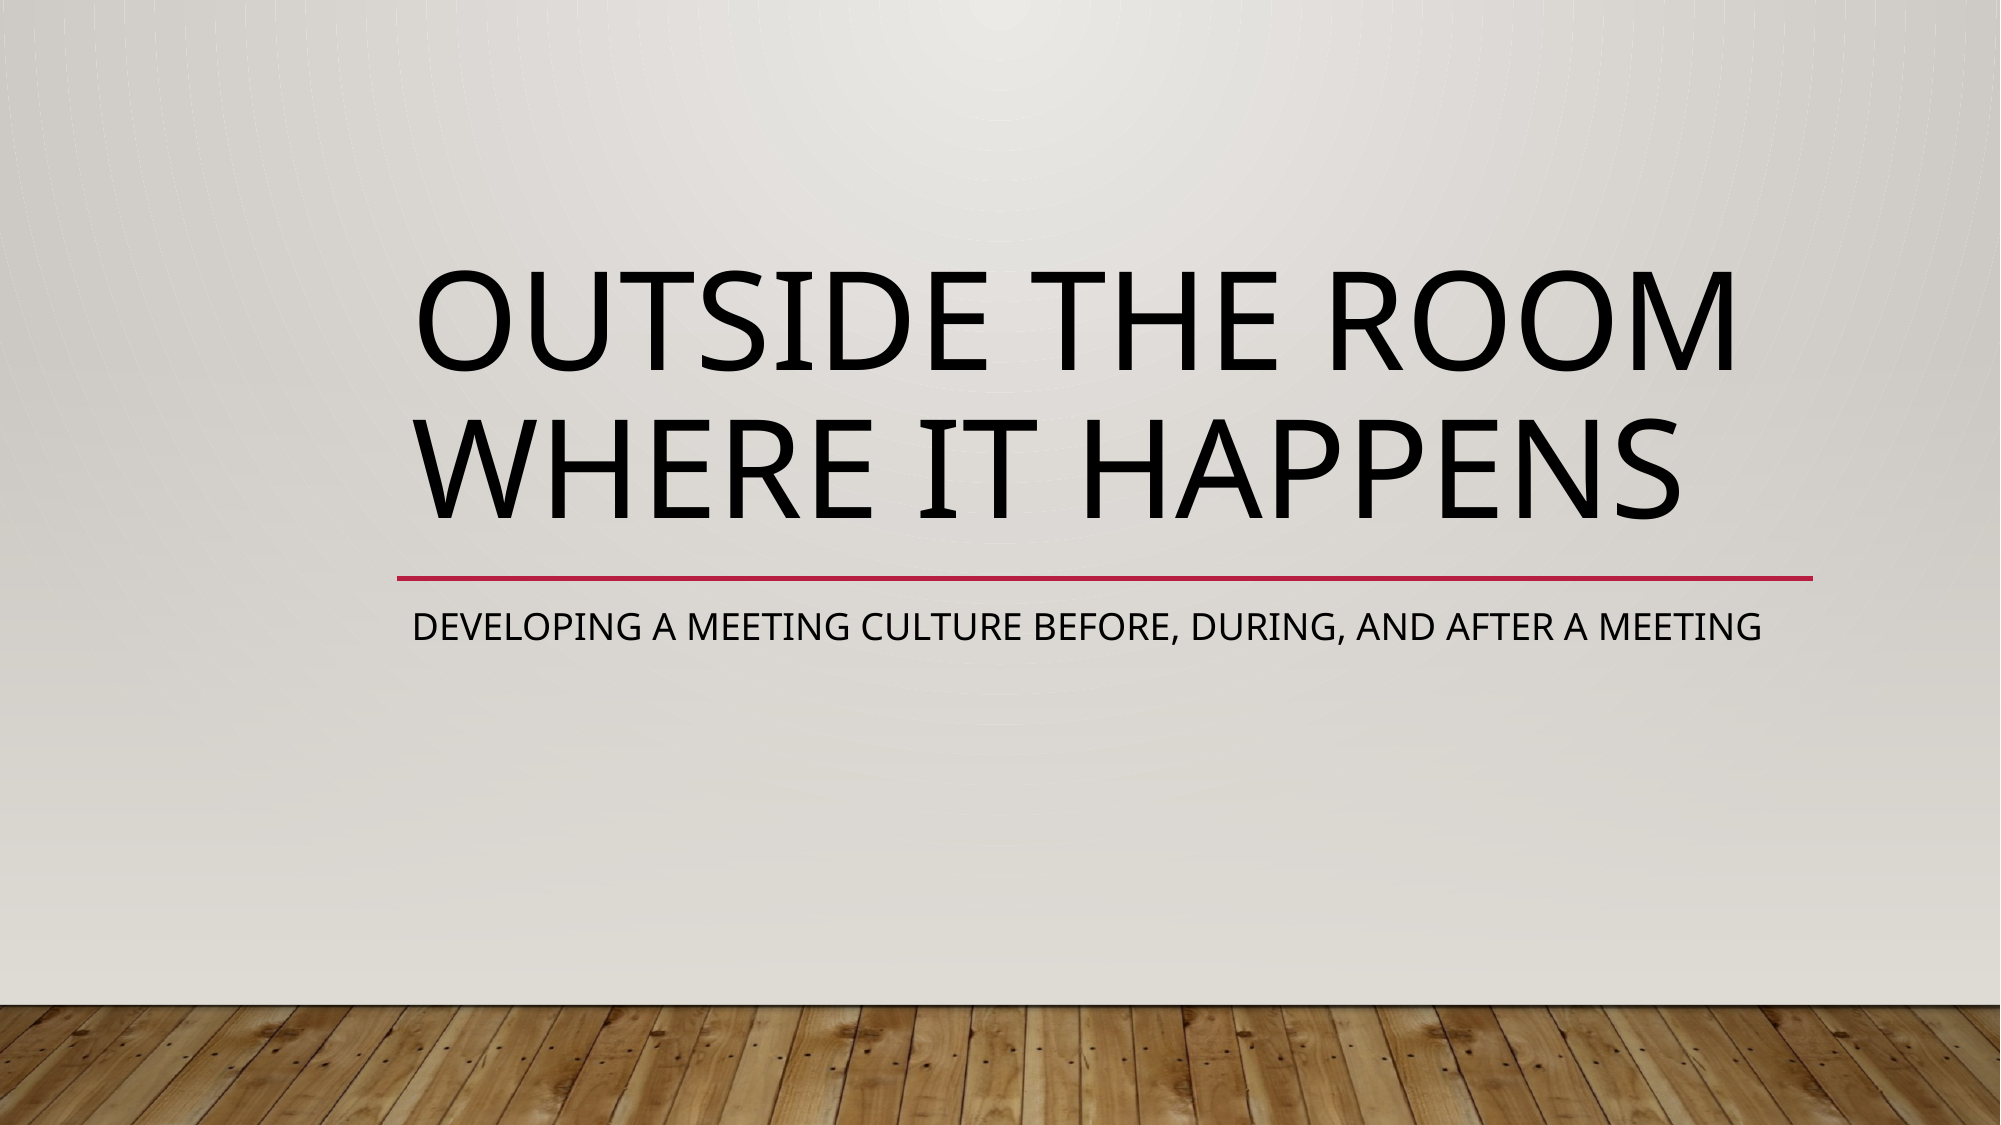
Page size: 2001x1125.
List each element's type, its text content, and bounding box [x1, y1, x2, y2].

picture [0, 1005, 2000, 1125]
subtitle Developing a Meeting Culture Before, During, and After a Meeting [396, 579, 1814, 740]
title Outside The Room Where It Happens [396, 131, 1814, 549]
